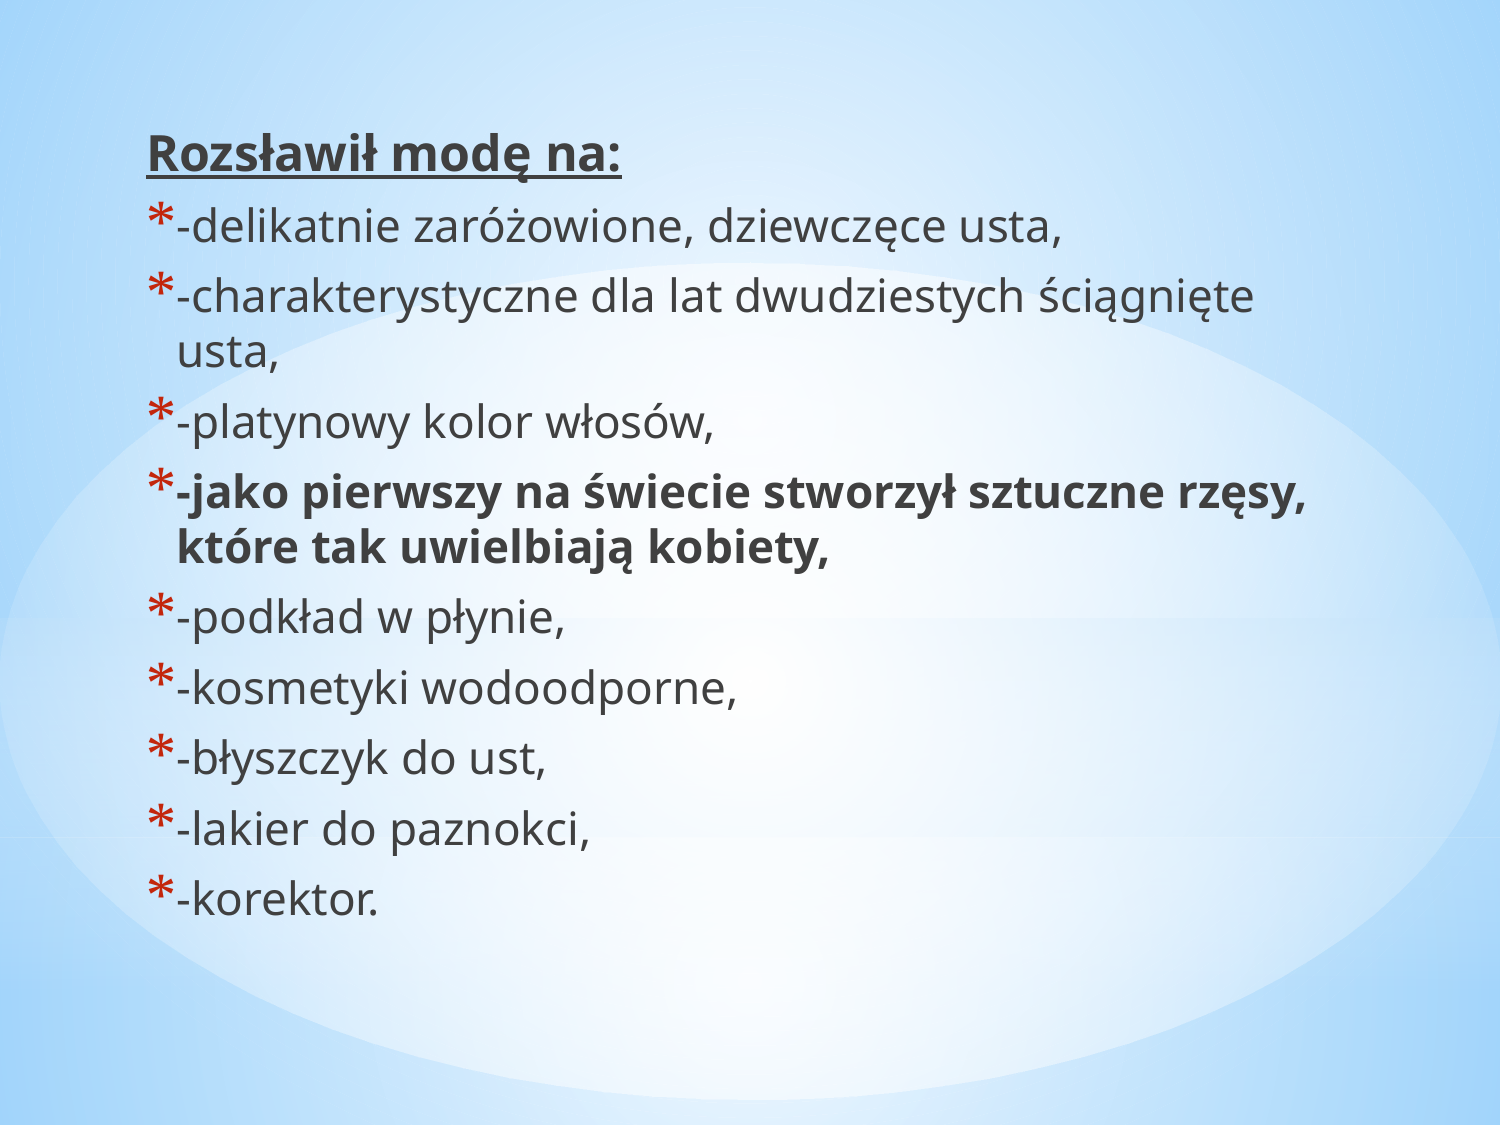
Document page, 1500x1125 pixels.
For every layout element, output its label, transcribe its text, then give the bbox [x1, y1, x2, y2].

list Rozsławił modę na: -delikatnie zaróżowione, dziewczęce usta, -charakterystyczne dla lat dwudziestych ściągnięte usta, -platynowy kolor włosów, -jako pierwszy na świecie stworzył sztuczne rzęsy, które tak uwielbiają kobiety, -podkład w płynie, -kosmetyki wodoodporne, -błyszczyk do ust, -lakier do paznokci, -korektor. [123, 113, 1376, 1047]
